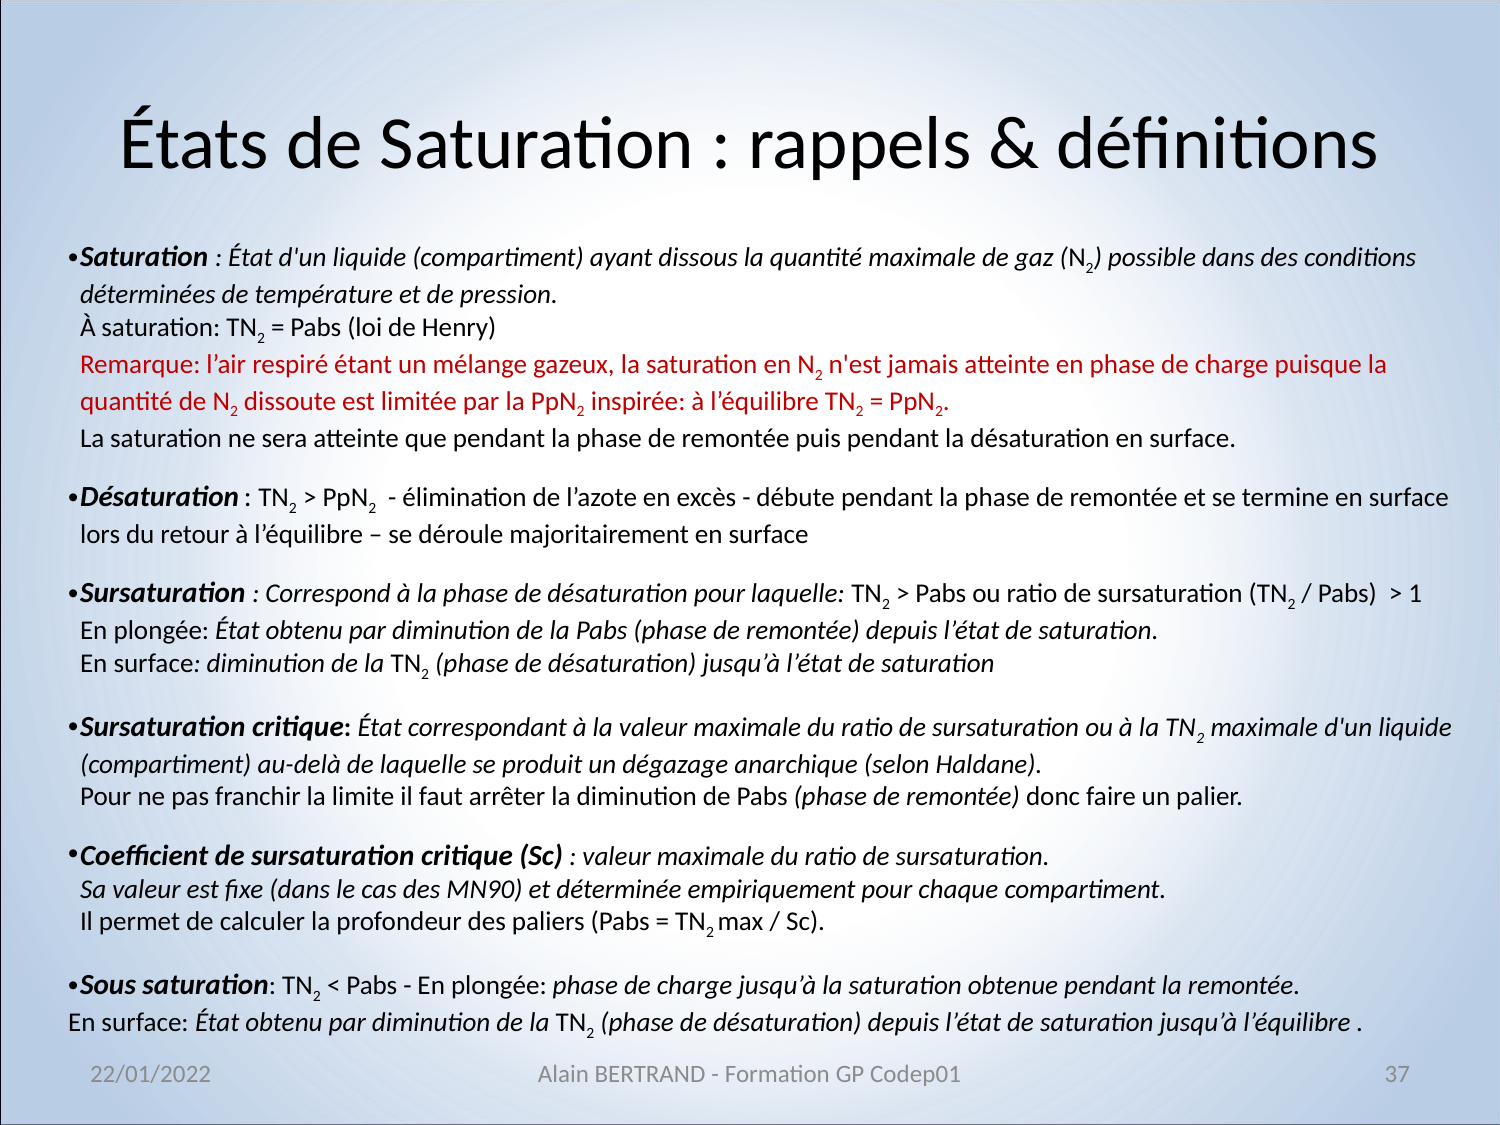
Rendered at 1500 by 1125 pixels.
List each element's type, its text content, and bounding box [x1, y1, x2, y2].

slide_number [75, 1042, 425, 1103]
list Saturation : État d'un liquide (compartiment) ayant dissous la quantité maximale de gaz (N2) possible dans des conditions déterminées de température et de pression. À saturation: TN2 = Pabs (loi de Henry) Remarque: l’air respiré étant un mélange gazeux, la saturation en N2 n'est jamais atteinte en phase de charge puisque la quantité de N2 dissoute est limitée par la PpN2 inspirée: à l’équilibre TN2 = PpN2. La saturation ne sera atteinte que pendant la phase de remontée puis pendant la désaturation en surface. Désaturation : TN2 > PpN2 - élimination de l’azote en excès - débute pendant la phase de remontée et se termine en surface lors du retour à l’équilibre – se déroule majoritairement en surface Sursaturation : Correspond à la phase de désaturation pour laquelle: TN2 > Pabs ou ratio de sursaturation (TN2 / Pabs) > 1 En plongée: État obtenu par diminution de la Pabs (phase de remontée) depuis l’état de saturation. En surface: diminution de la TN2 (phase de désaturation) jusqu’à l’état de saturation Sursaturation critique: État correspondant à la valeur maximale du ratio de sursaturation ou à la TN2 maximale d'un liquide (compartiment) au-delà de laquelle se produit un dégazage anarchique (selon Haldane). Pour ne pas franchir la limite il faut arrêter la diminution de Pabs (phase de remontée) donc faire un palier. Coefficient de sursaturation critique (Sc) : valeur maximale du ratio de sursaturation. Sa valeur est fixe (dans le cas des MN90) et déterminée empiriquement pour chaque compartiment. Il permet de calculer la profondeur des paliers (Pabs = TN2 max / Sc). Sous saturation: TN2 < Pabs - En plongée: phase de charge jusqu’à la saturation obtenue pendant la remontée. En surface: État obtenu par diminution de la TN2 (phase de désaturation) depuis l’état de saturation jusqu’à l’équilibre . [53, 230, 1471, 1047]
footer Alain BERTRAND - Formation GP Codep01 [512, 1042, 988, 1103]
picture [0, 0, 1500, 1125]
title États de Saturation : rappels & définitions [75, 45, 1425, 230]
slide_number 37 [1074, 1042, 1425, 1103]
